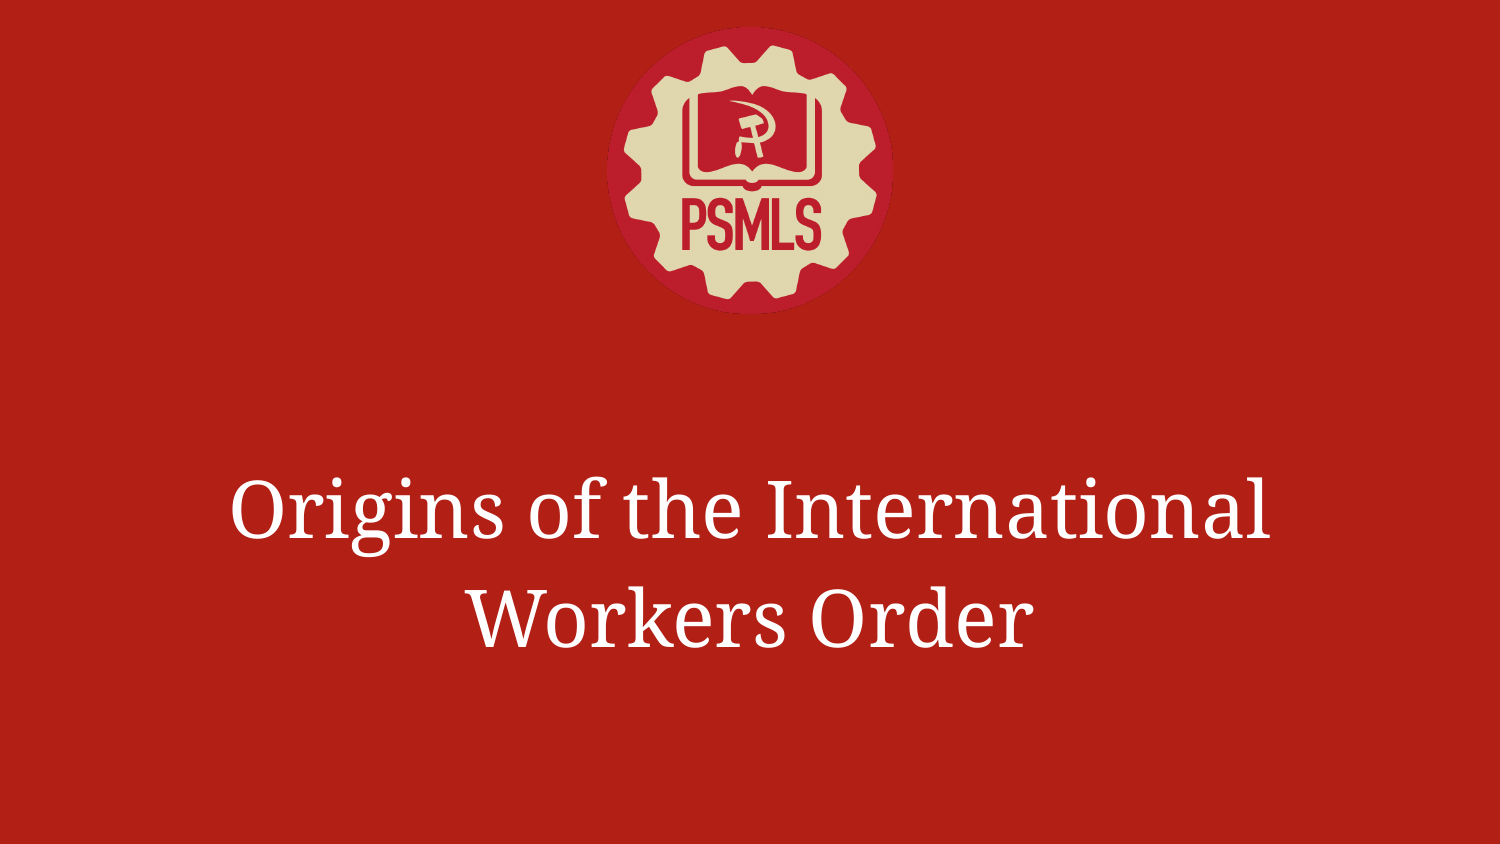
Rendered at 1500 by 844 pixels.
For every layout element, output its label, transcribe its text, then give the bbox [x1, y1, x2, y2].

list Origins of the International Workers Order [212, 431, 1287, 693]
picture [607, 27, 893, 314]
